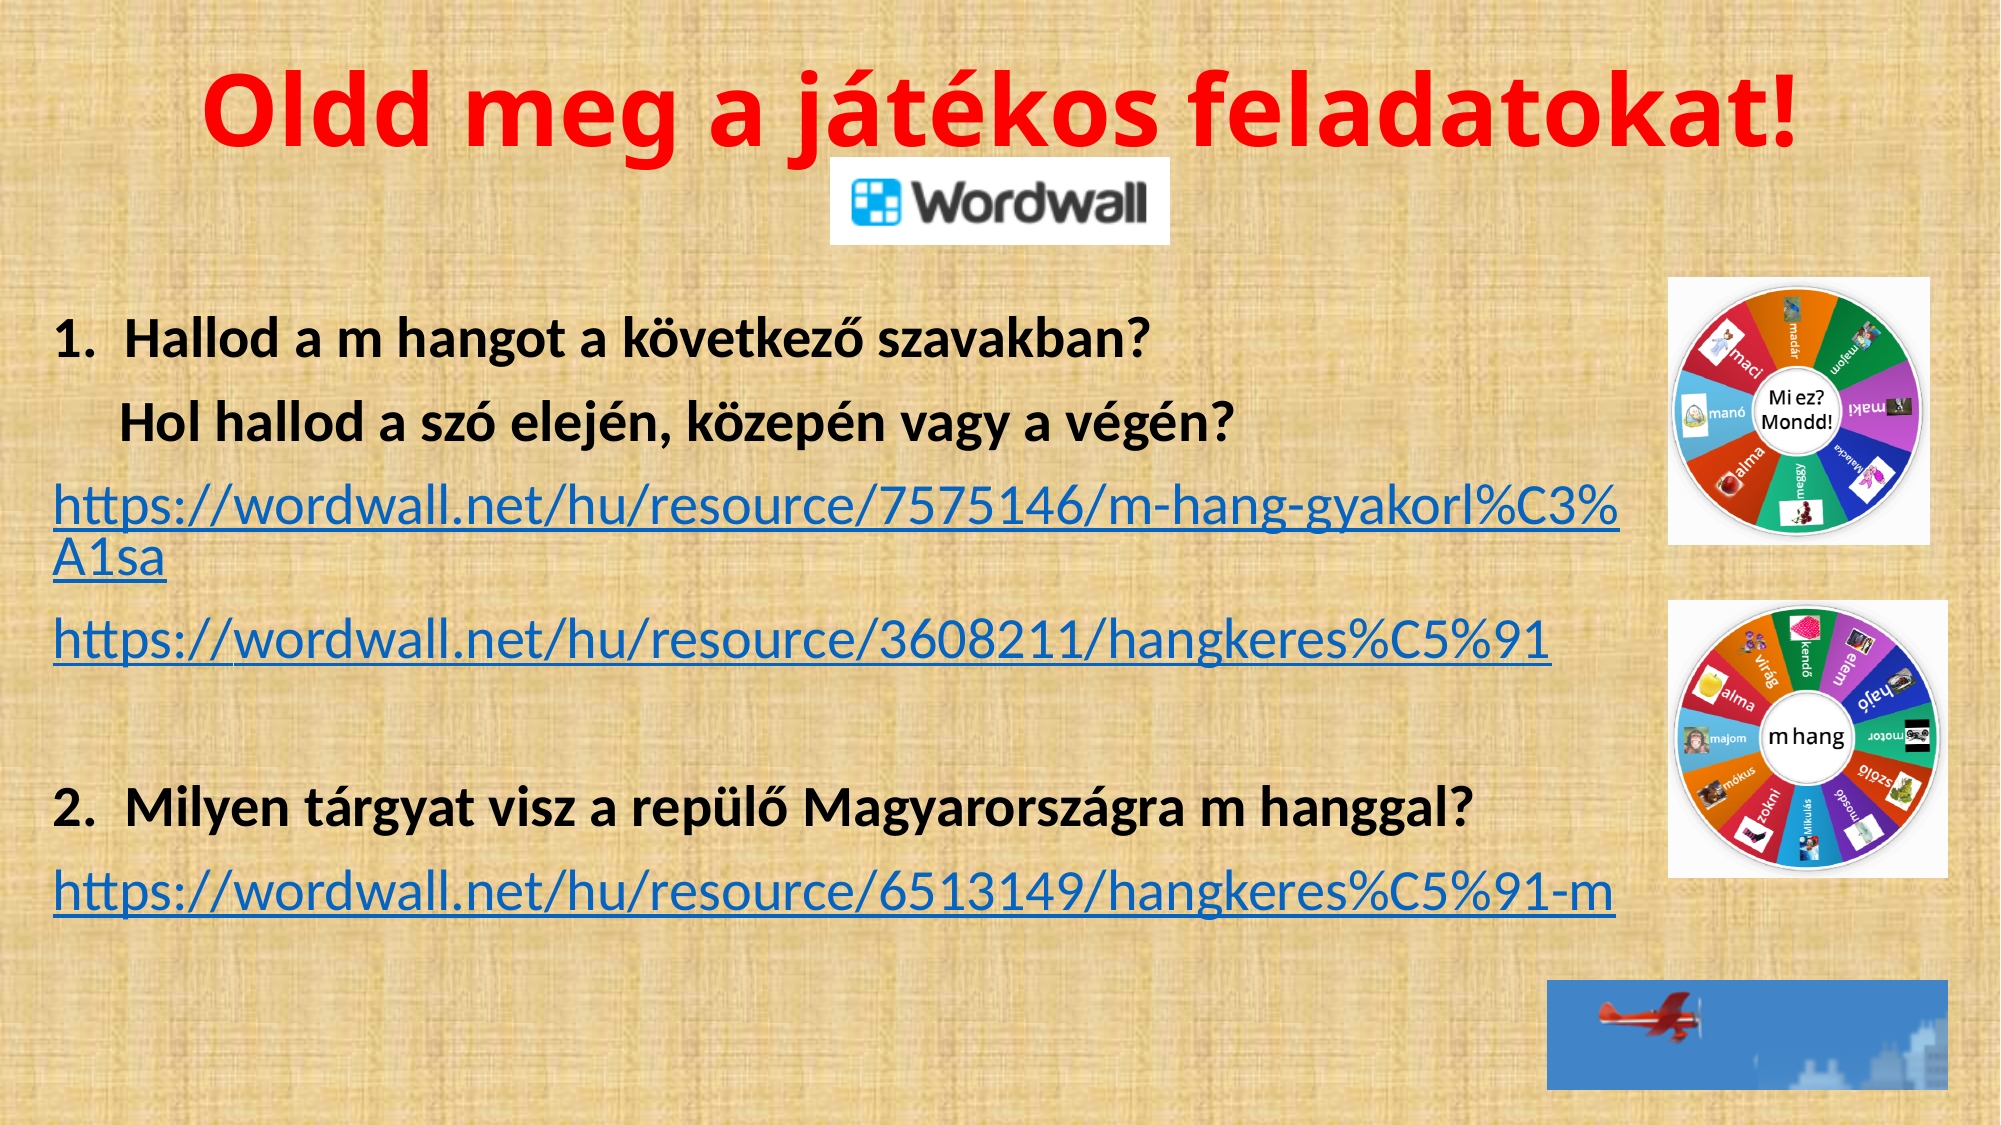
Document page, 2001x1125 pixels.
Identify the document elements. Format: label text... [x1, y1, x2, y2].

title Oldd meg a játékos feladatokat! [137, 37, 1863, 190]
list 1. Hallod a m hangot a következő szavakban? Hol hallod a szó elején, közepén vagy a végén? https://wordwall.net/hu/resource/7575146/m-hang-gyakorl%C3%A1sa https://wordwall.net/hu/resource/3608211/hangkeres%C5%91 2. Milyen tárgyat visz a repülő Magyarországra m hanggal? https://wordwall.net/hu/resource/6513149/hangkeres%C5%91-m [37, 299, 1652, 1014]
picture [0, 0, 2001, 1125]
